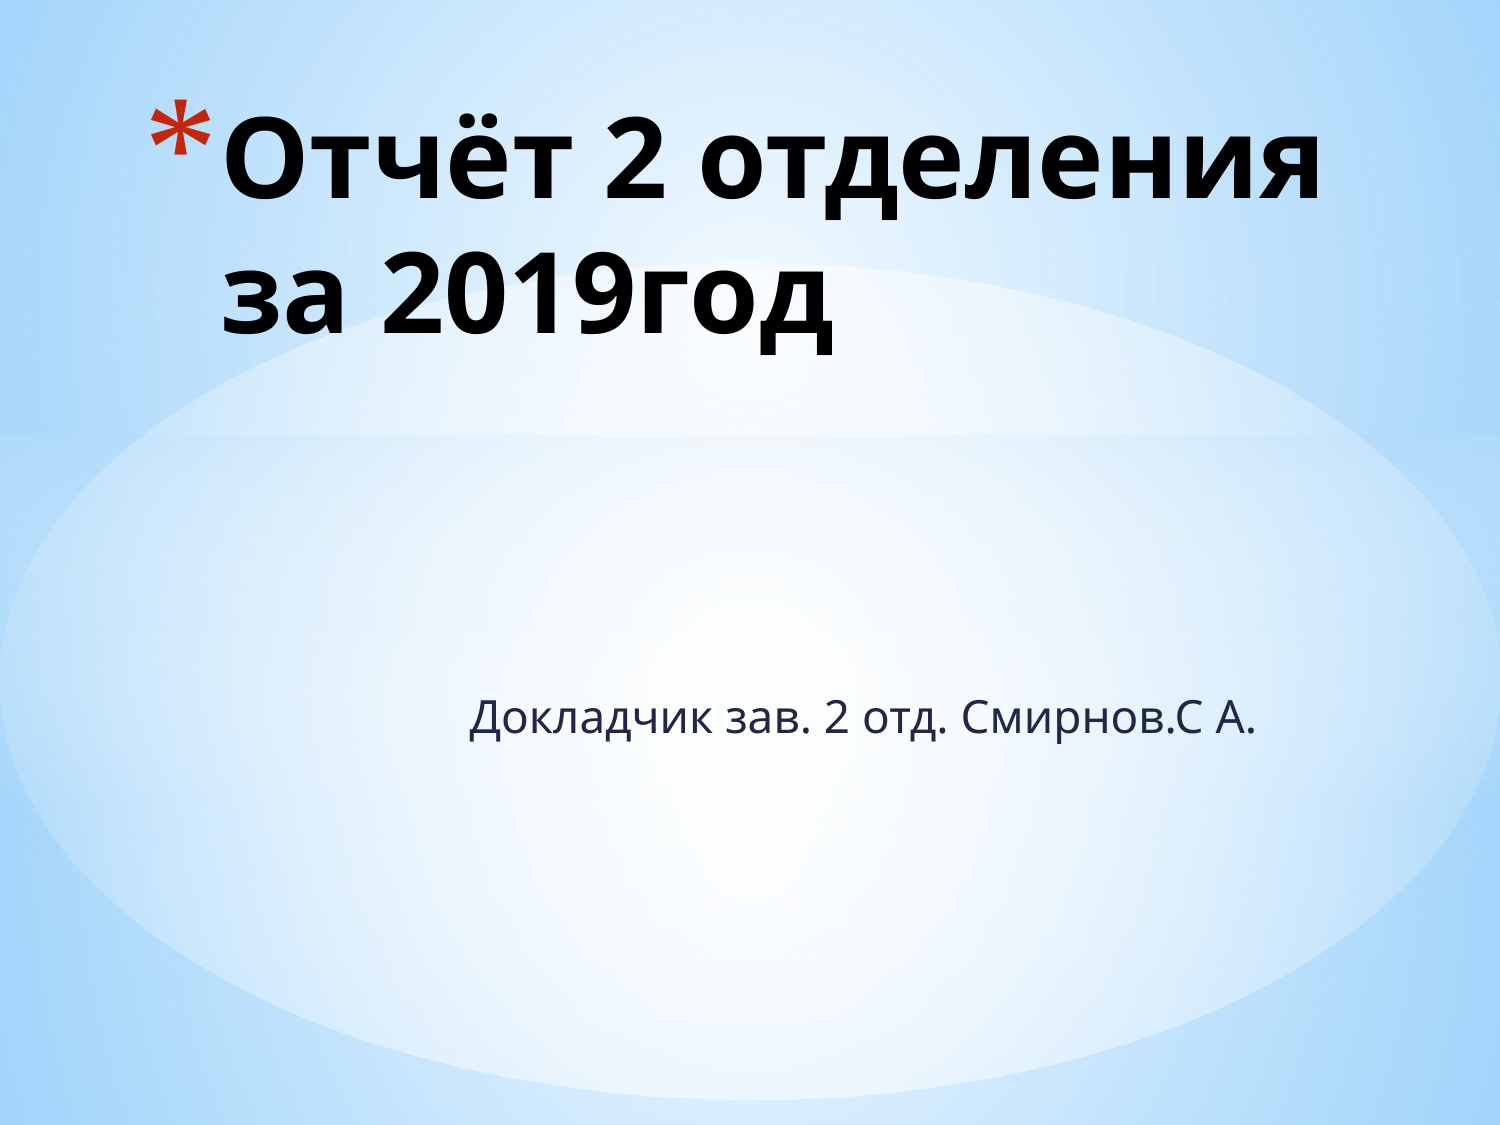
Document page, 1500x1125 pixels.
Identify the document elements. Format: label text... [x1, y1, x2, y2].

subtitle Докладчик зав. 2 отд. Смирнов.С А. [454, 680, 1380, 826]
title Отчёт 2 отделения за 2019год [100, 78, 1436, 373]
